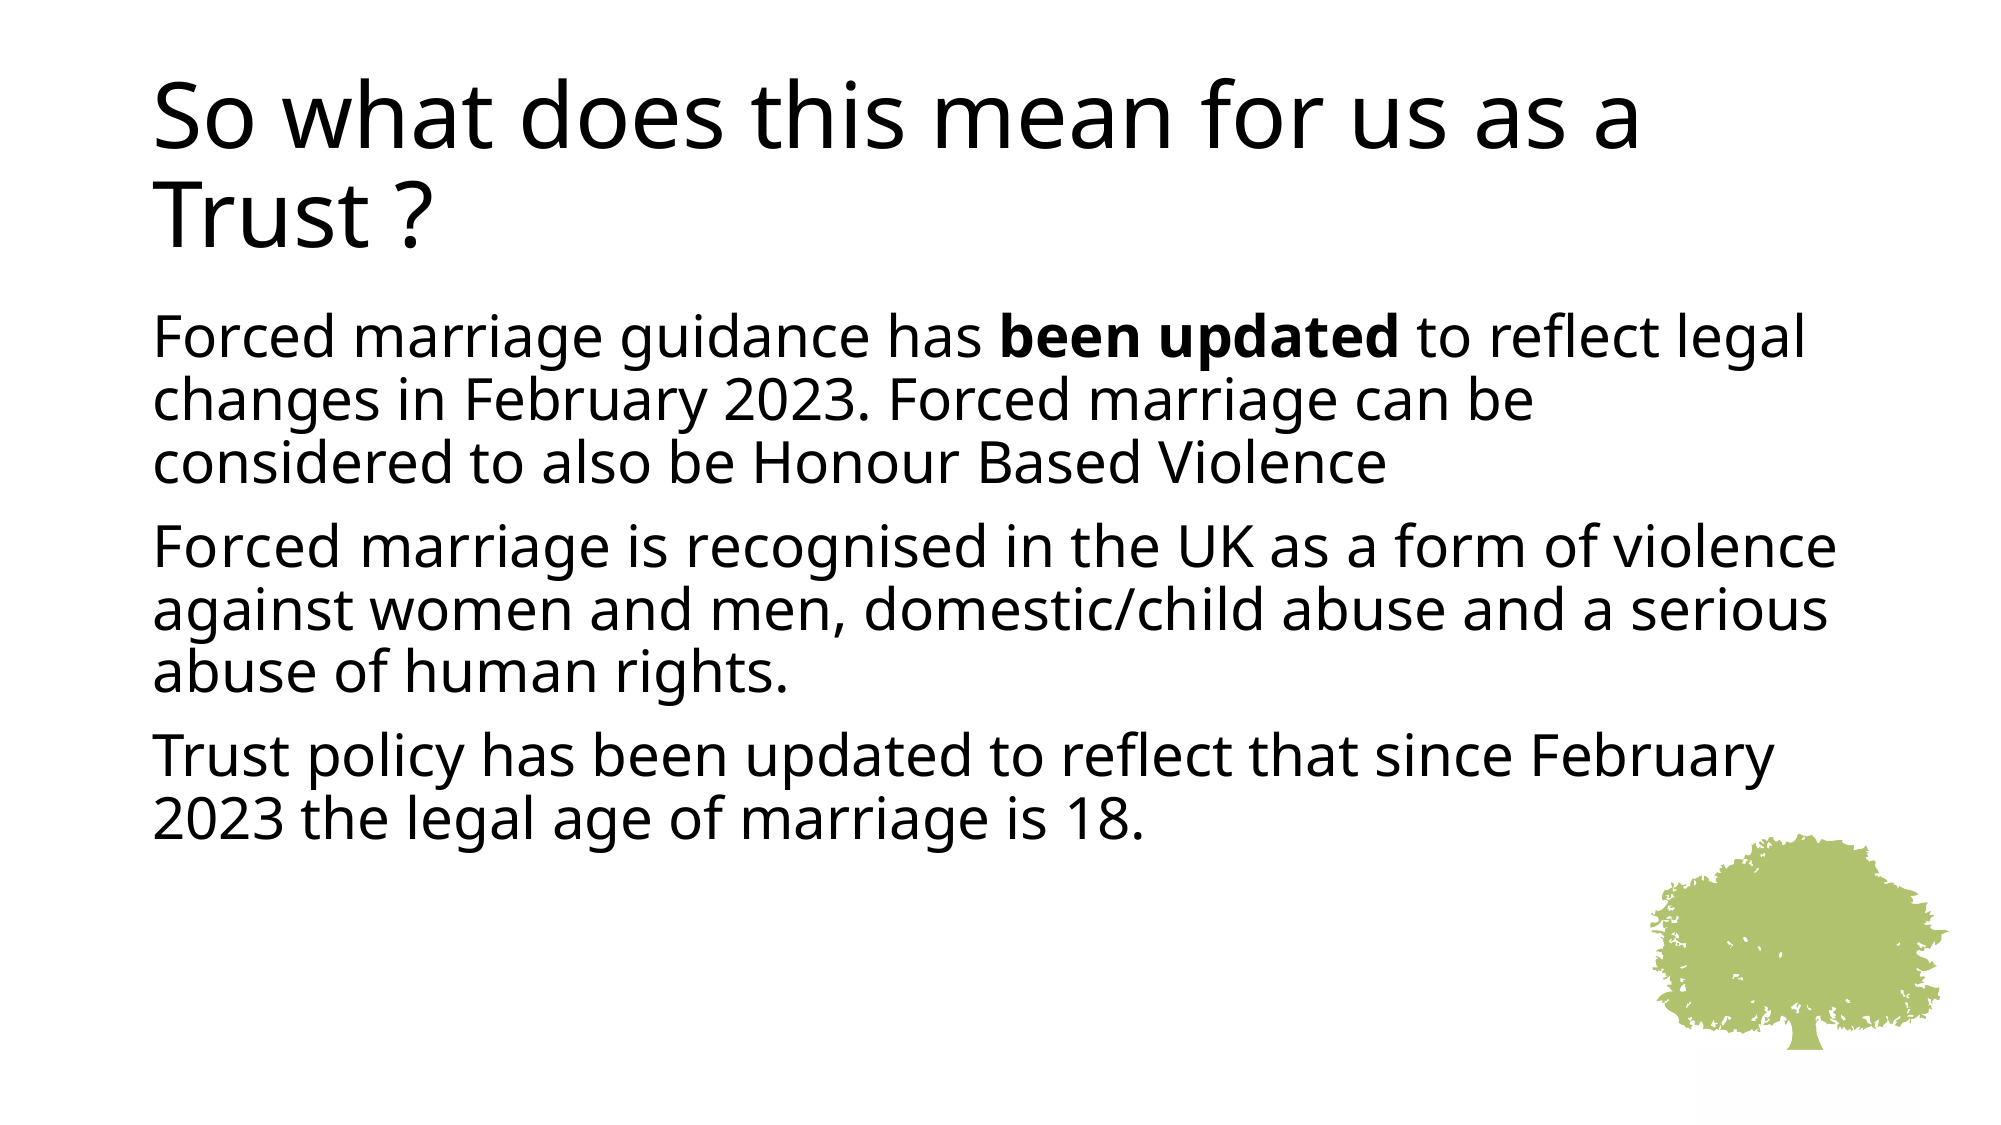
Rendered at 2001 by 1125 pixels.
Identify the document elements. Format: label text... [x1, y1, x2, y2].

list Forced marriage guidance has been updated to reflect legal changes in February 2023. Forced marriage can be considered to also be Honour Based Violence Forced marriage is recognised in the UK as a form of violence against women and men, domestic/child abuse and a serious abuse of human rights. Trust policy has been updated to reflect that since February 2023 the legal age of marriage is 18. [137, 299, 1863, 1014]
title So what does this mean for us as a Trust ? [137, 59, 1863, 278]
picture [1606, 762, 1969, 1125]
